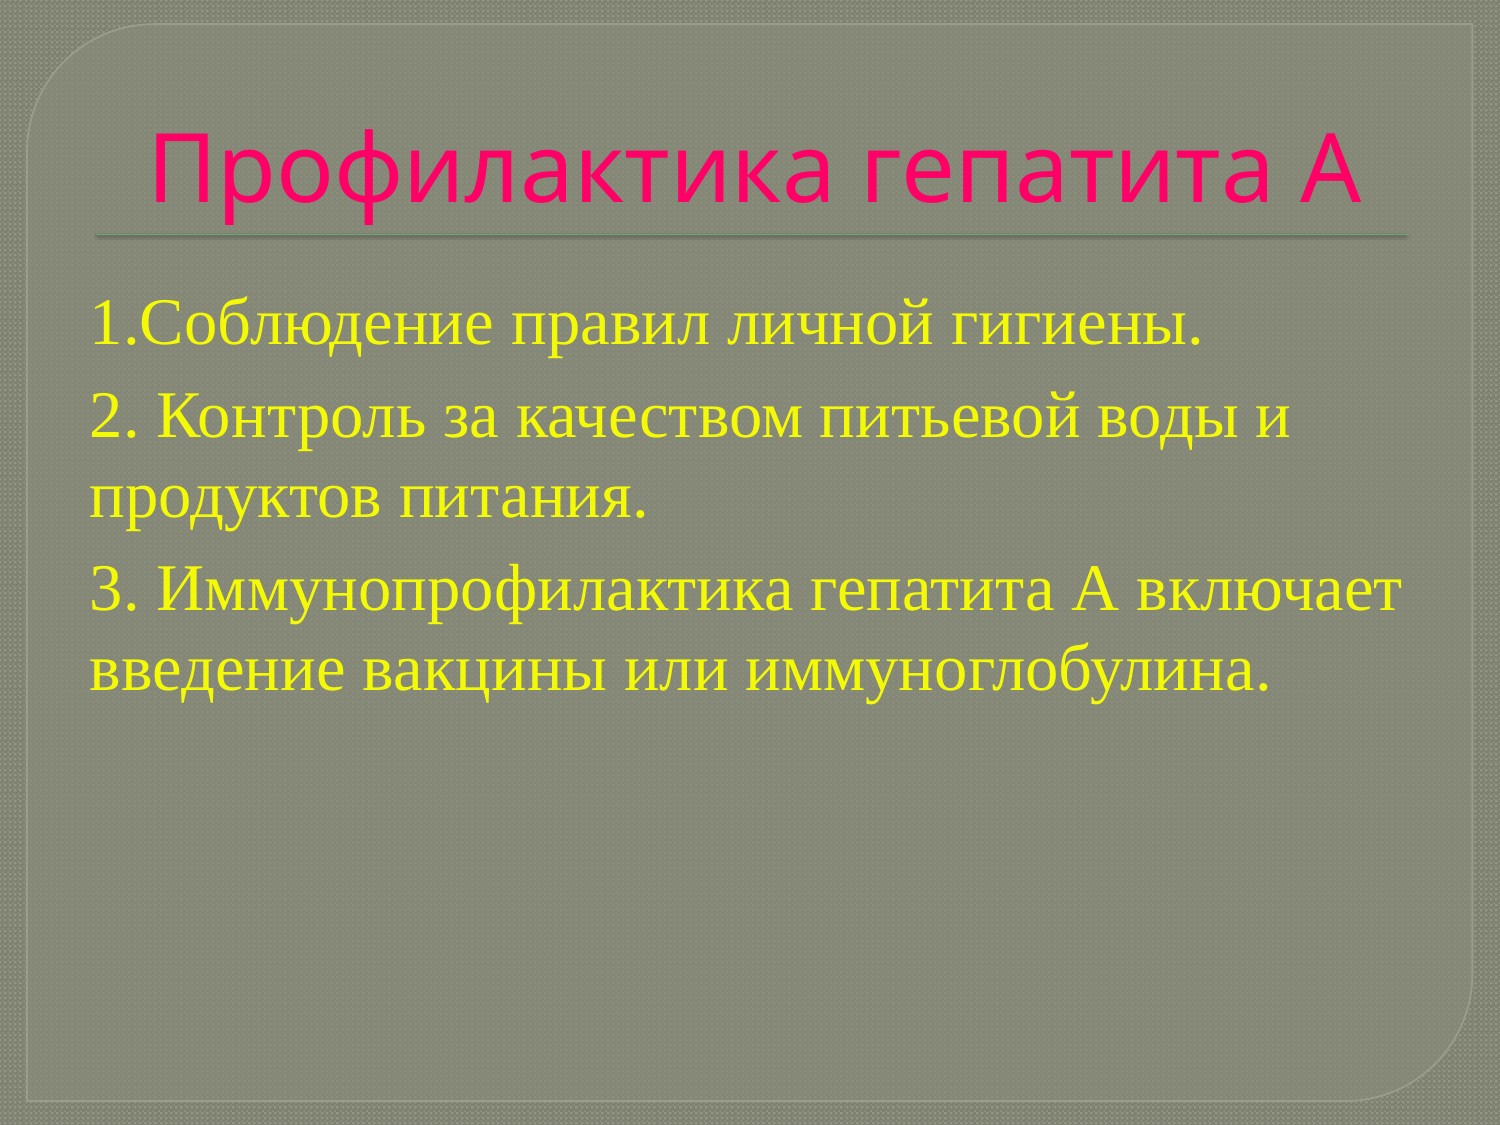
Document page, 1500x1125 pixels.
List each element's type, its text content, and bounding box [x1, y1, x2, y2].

title Профилактика гепатита А [75, 41, 1425, 230]
list 1.Соблюдение правил личной гигиены. 2. Контроль за качеством питьевой воды и продуктов питания. 3. Иммунопрофилактика гепатита А включает введение вакцины или иммуноглобулина. [75, 270, 1425, 1013]
